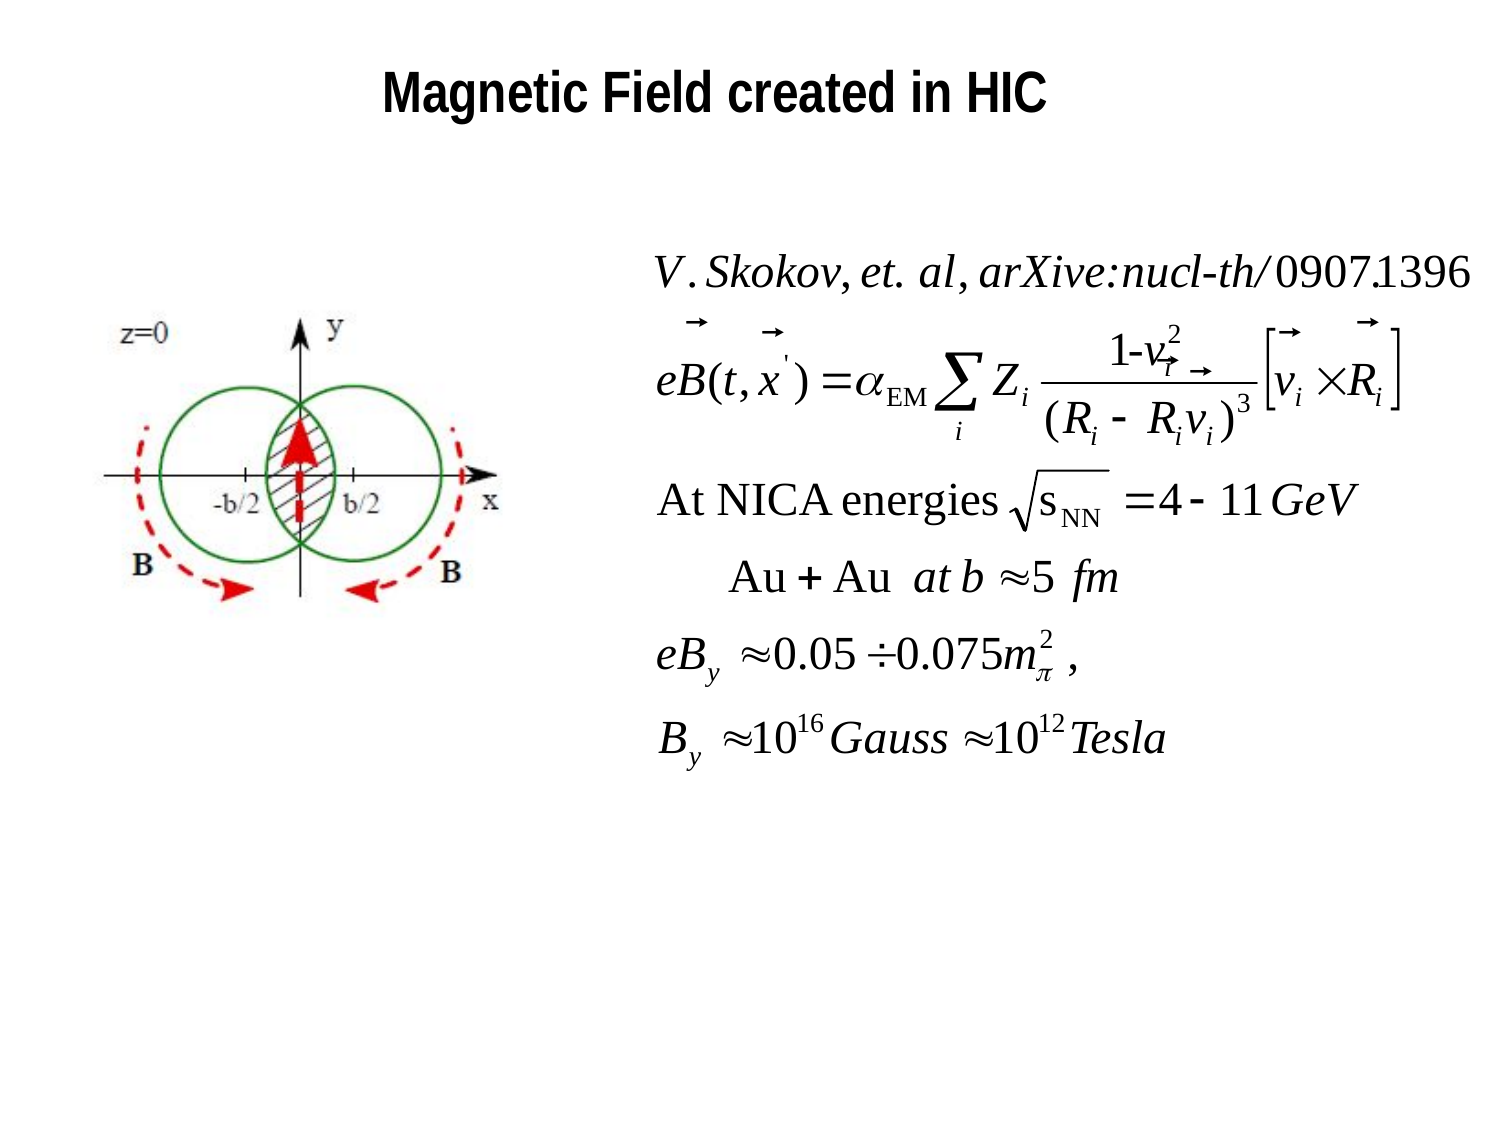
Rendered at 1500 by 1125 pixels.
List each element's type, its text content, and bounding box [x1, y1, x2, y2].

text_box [649, 243, 1479, 783]
title Magnetic Field created in HIC [277, 30, 1154, 148]
picture [64, 266, 552, 634]
